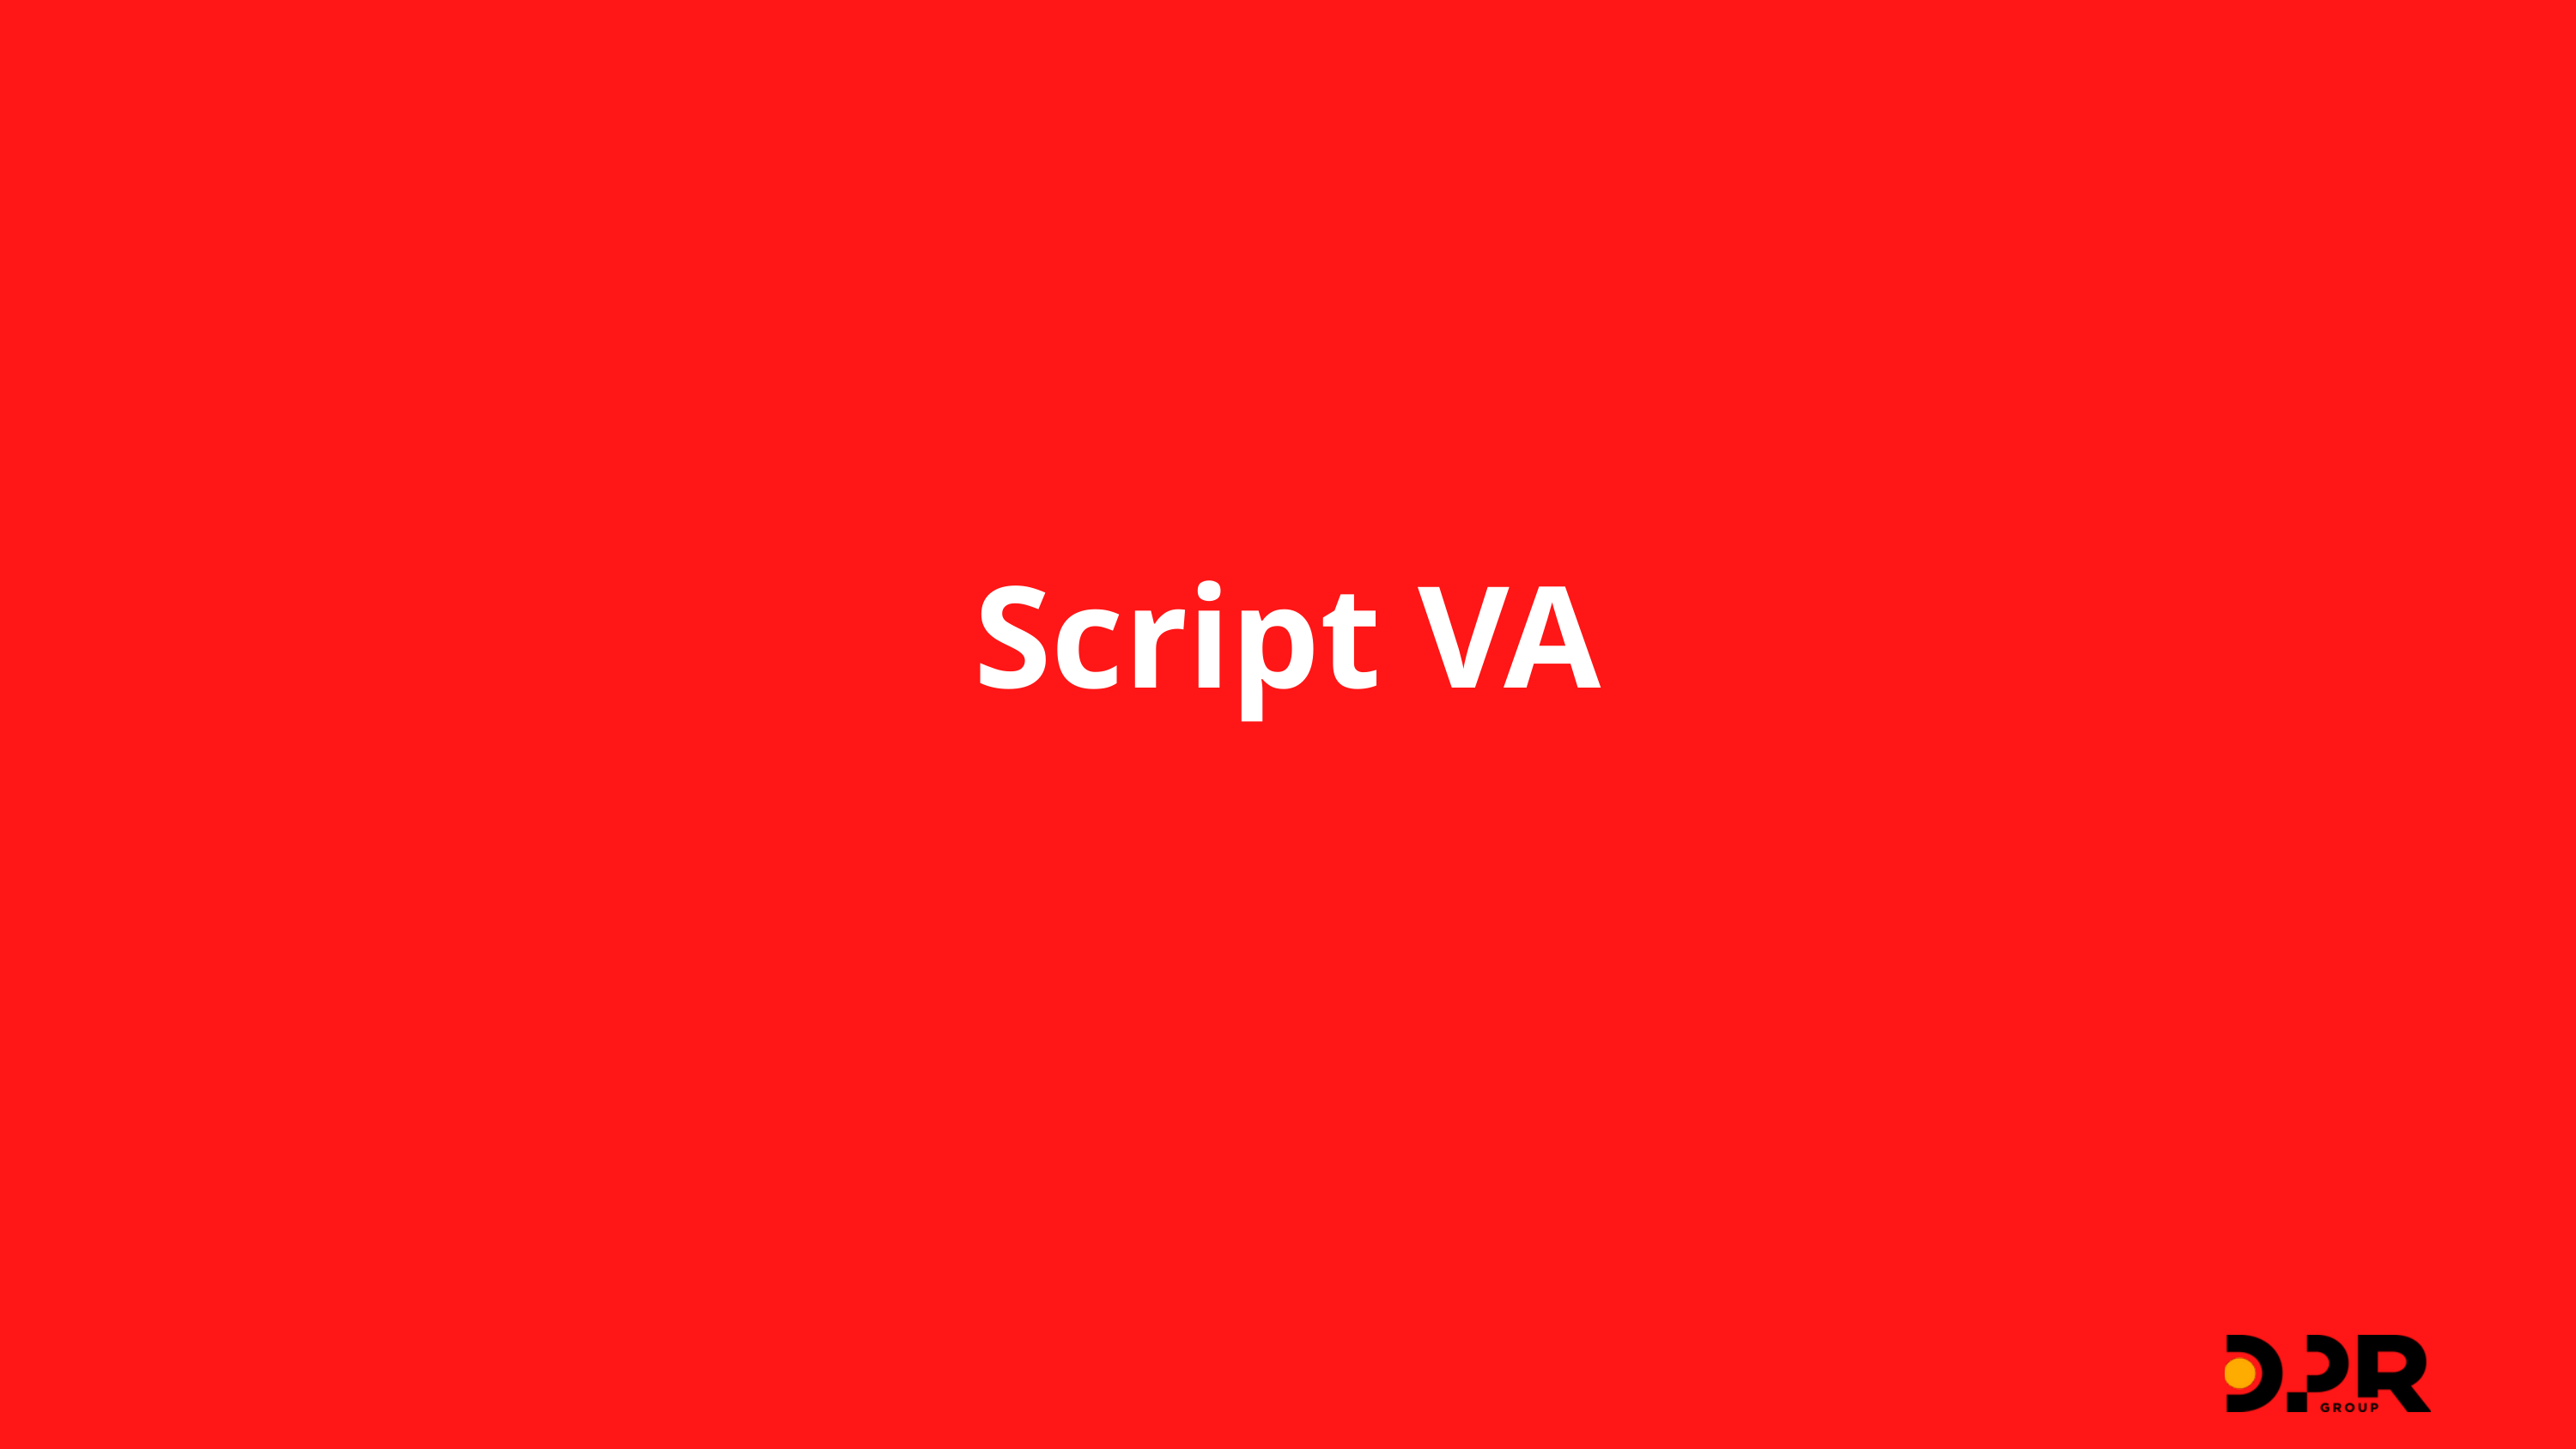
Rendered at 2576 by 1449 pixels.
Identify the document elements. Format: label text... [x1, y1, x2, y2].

text_box [2224, 1335, 2432, 1412]
text_box Script VA [681, 555, 1895, 721]
